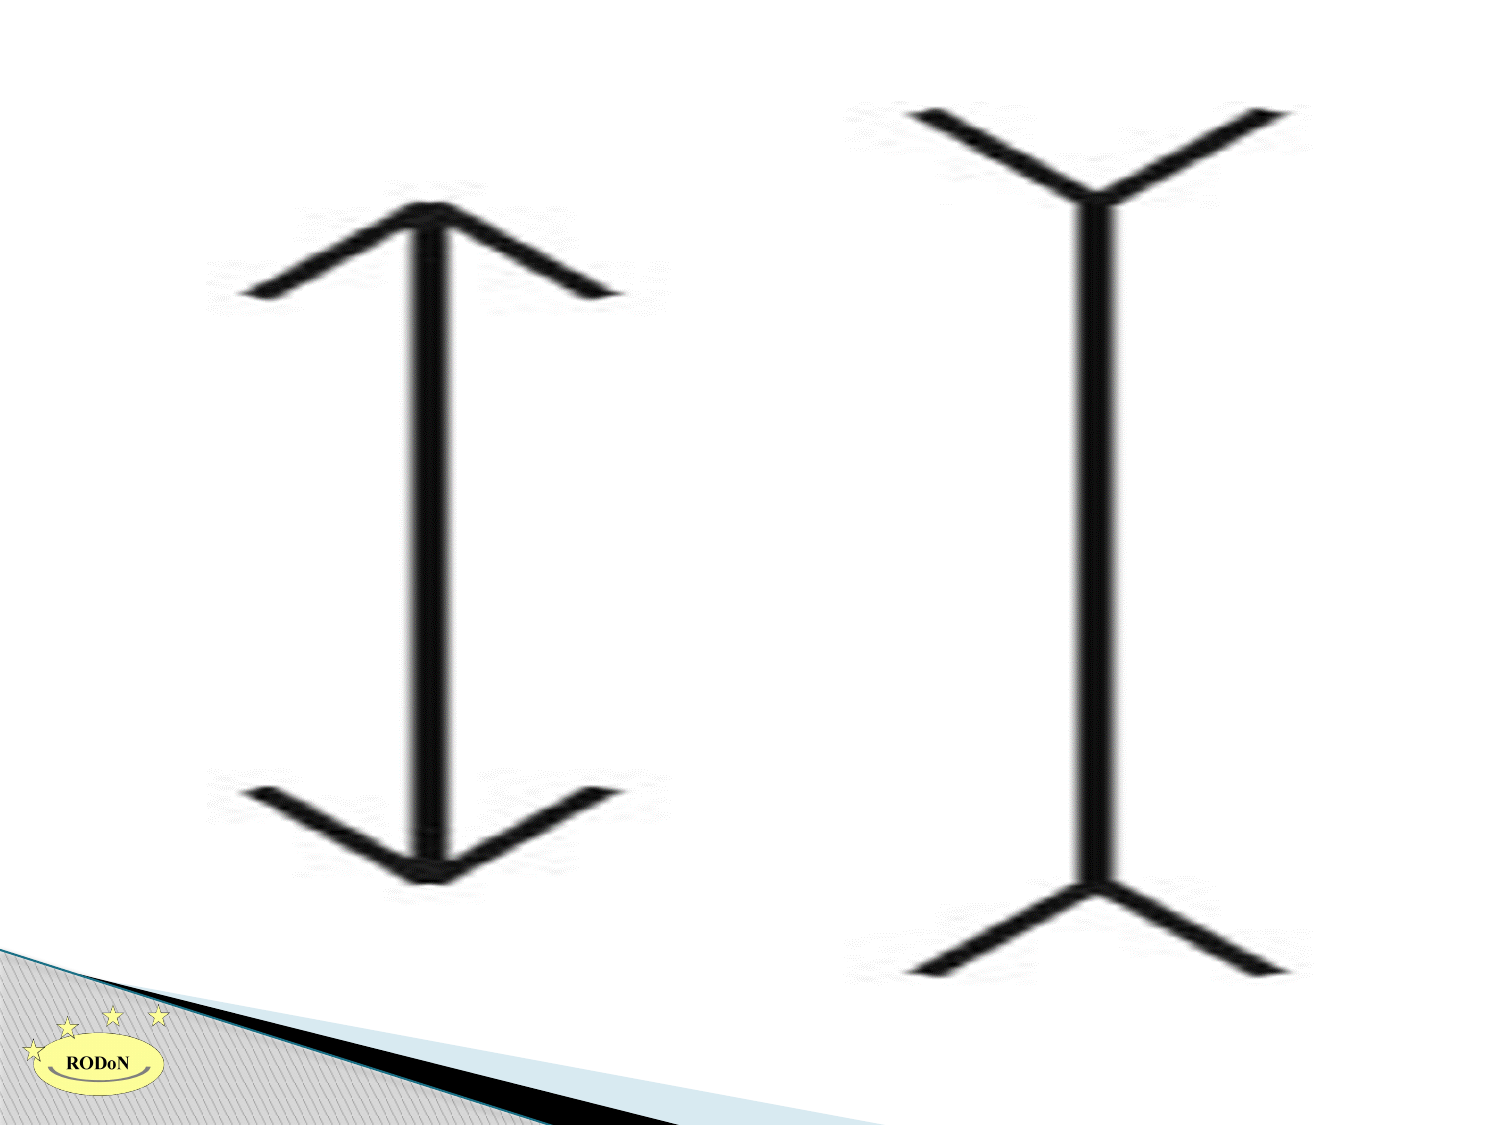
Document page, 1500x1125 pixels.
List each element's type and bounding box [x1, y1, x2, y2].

picture [17, 999, 176, 1100]
picture [206, 101, 1341, 987]
